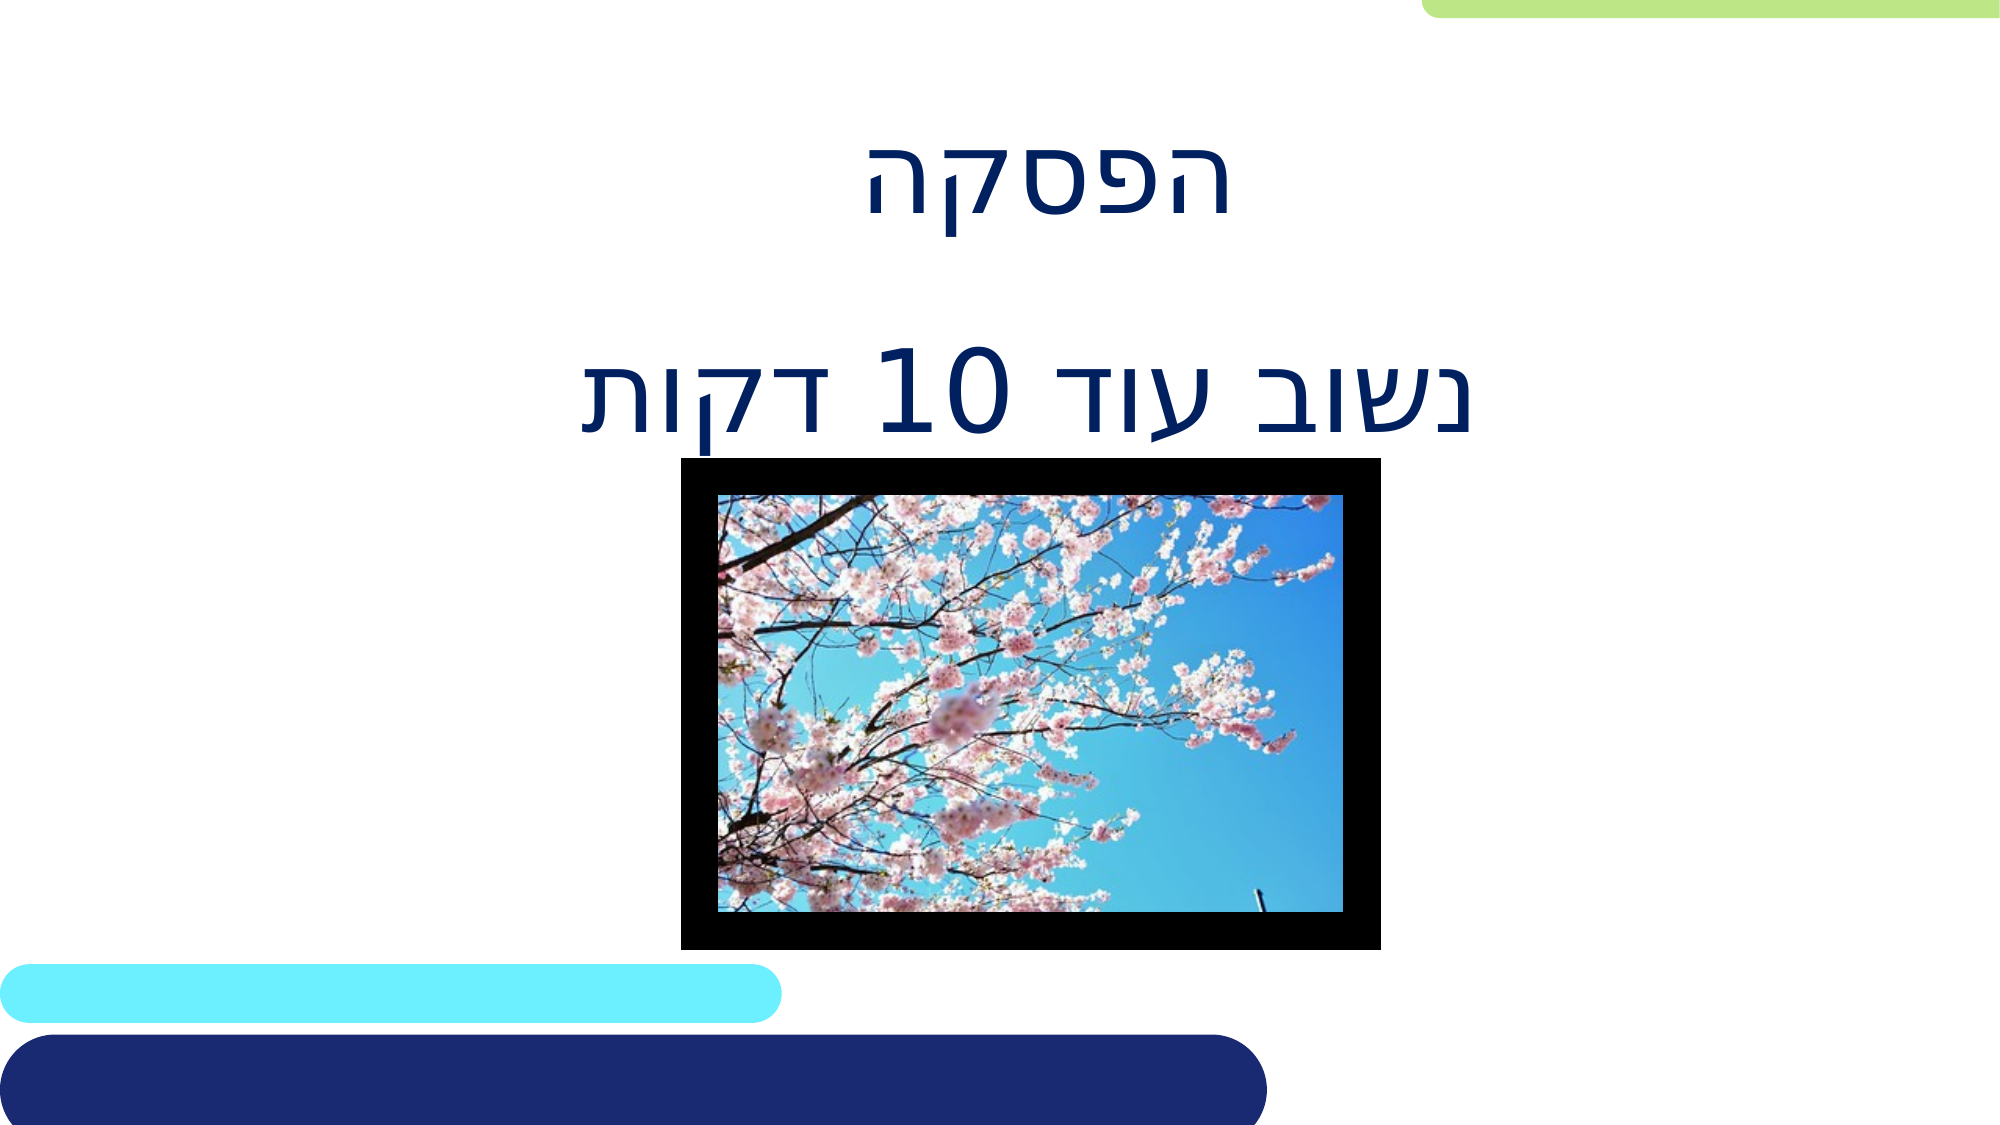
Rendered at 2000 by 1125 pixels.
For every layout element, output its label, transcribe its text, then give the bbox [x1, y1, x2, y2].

list הפסקה נשוב עוד 10 דקות [227, 22, 1835, 465]
picture [717, 494, 1344, 913]
